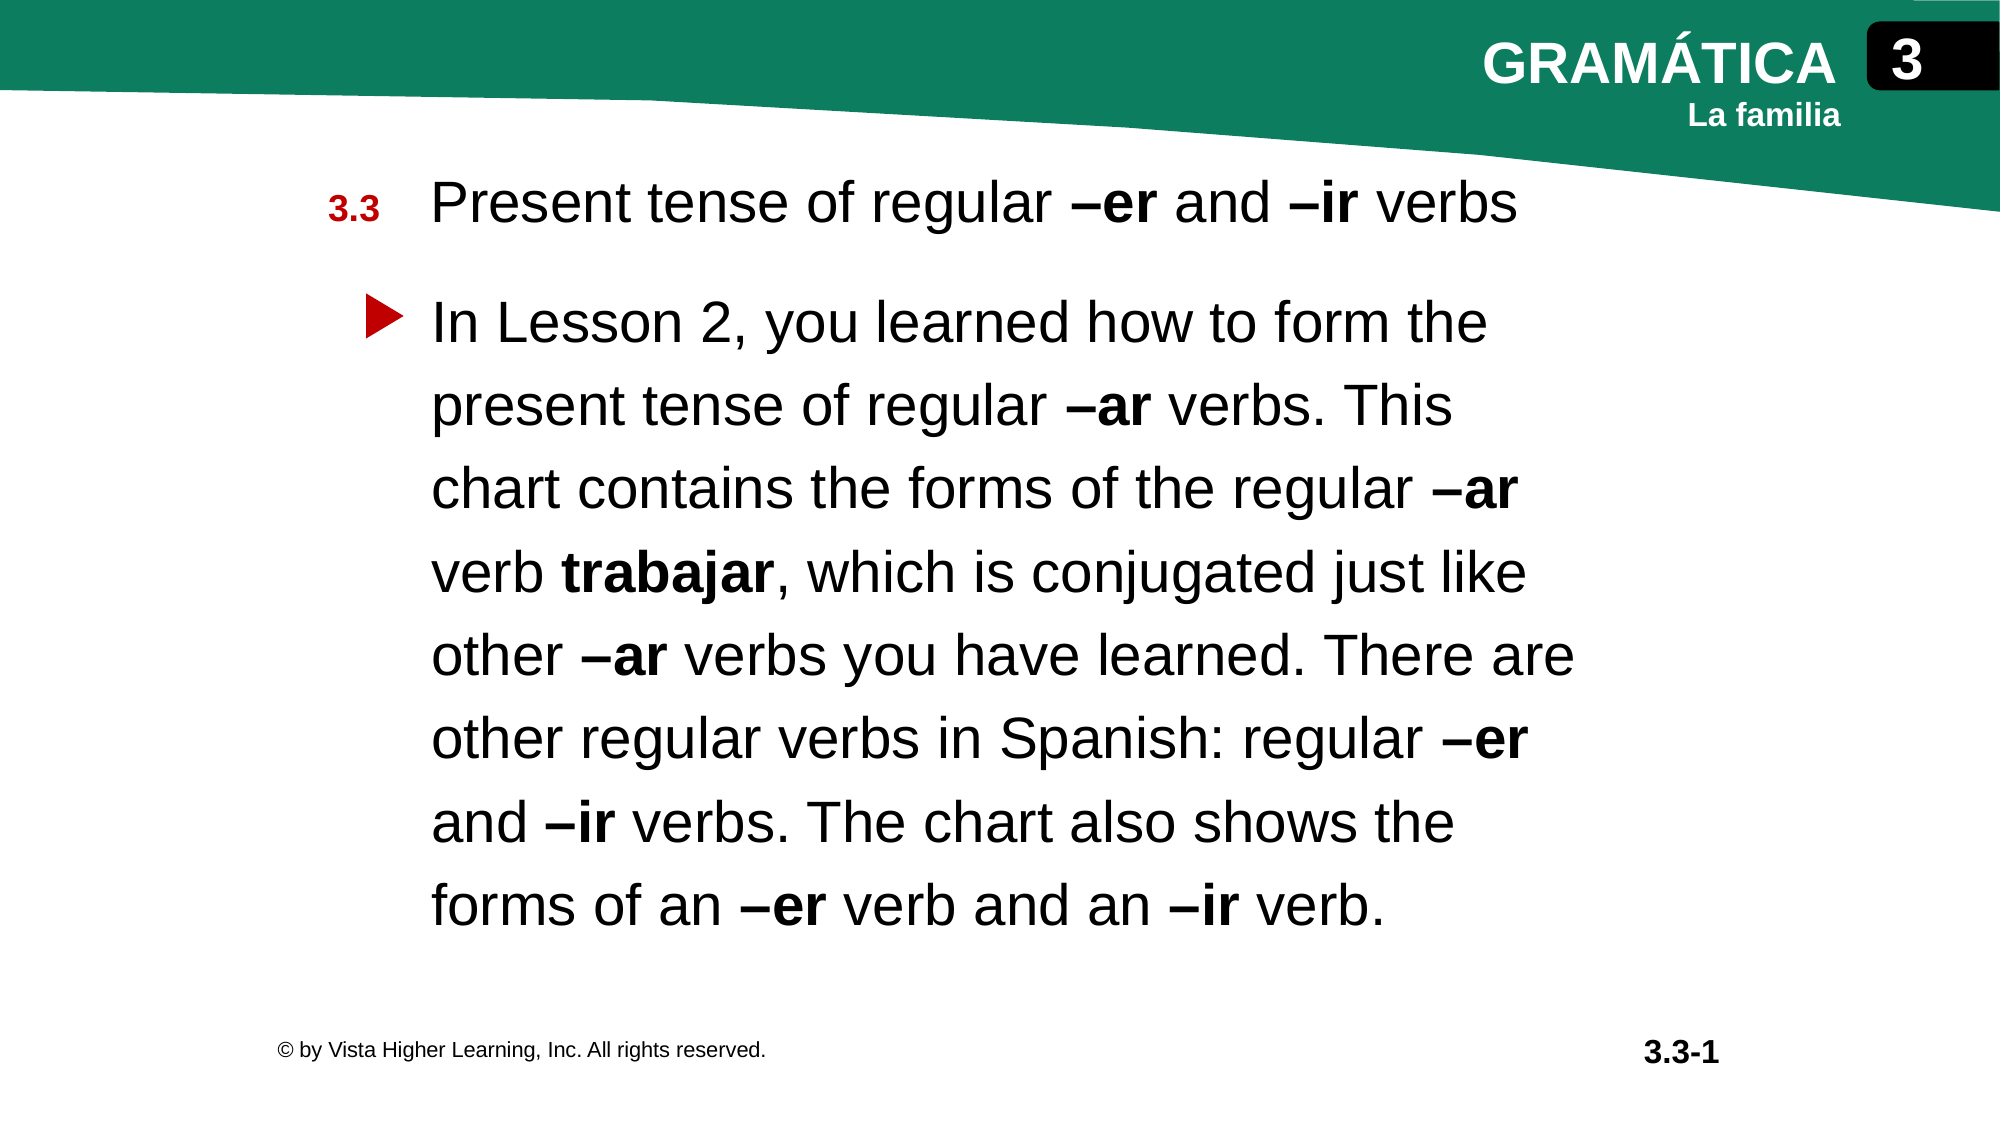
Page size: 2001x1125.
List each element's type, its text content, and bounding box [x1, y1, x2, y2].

footer © by Vista Higher Learning, Inc. All rights reserved. [262, 1023, 1231, 1076]
list In Lesson 2, you learned how to form the present tense of regular –ar verbs. This chart contains the forms of the regular –ar verb trabajar, which is conjugated just like other –ar verbs you have learned. There are other regular verbs in Spanish: regular –er and –ir verbs. The chart also shows the forms of an –er verb and an –ir verb. [341, 262, 1607, 950]
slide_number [1283, 1023, 1735, 1077]
